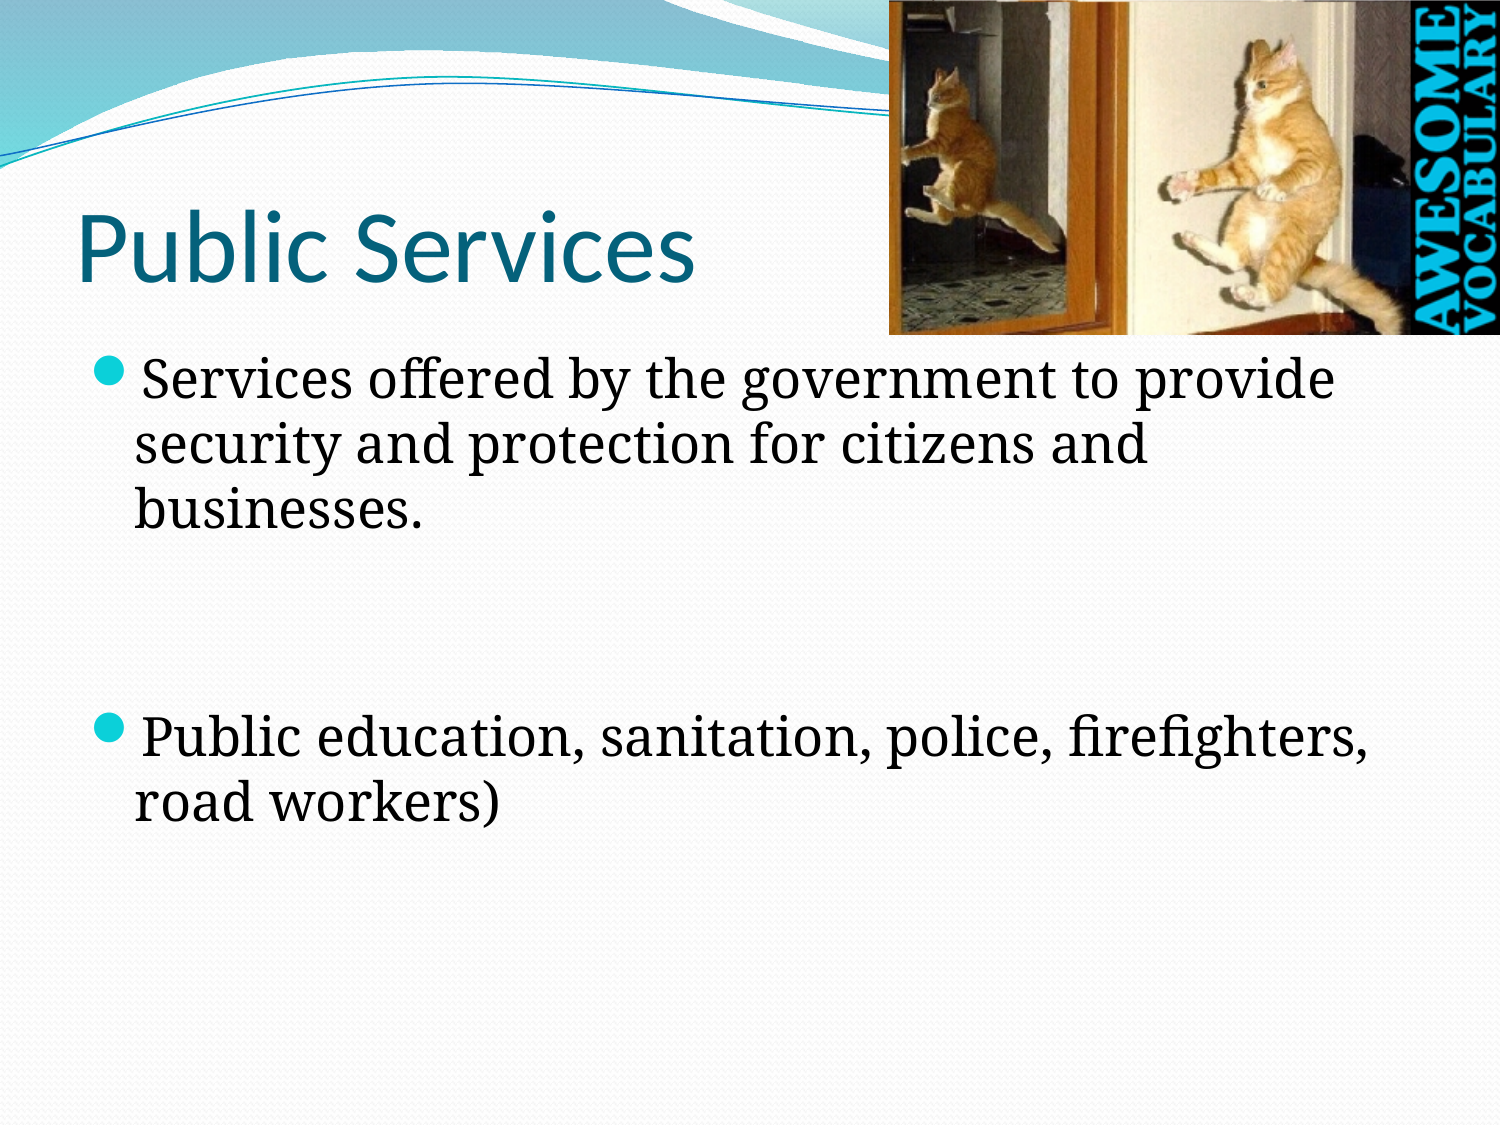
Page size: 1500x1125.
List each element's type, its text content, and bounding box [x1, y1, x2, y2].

title Public Services [75, 115, 881, 303]
picture [888, 0, 1500, 335]
list Services offered by the government to provide security and protection for citizens and businesses. Public education, sanitation, police, firefighters, road workers) [75, 337, 1425, 1038]
